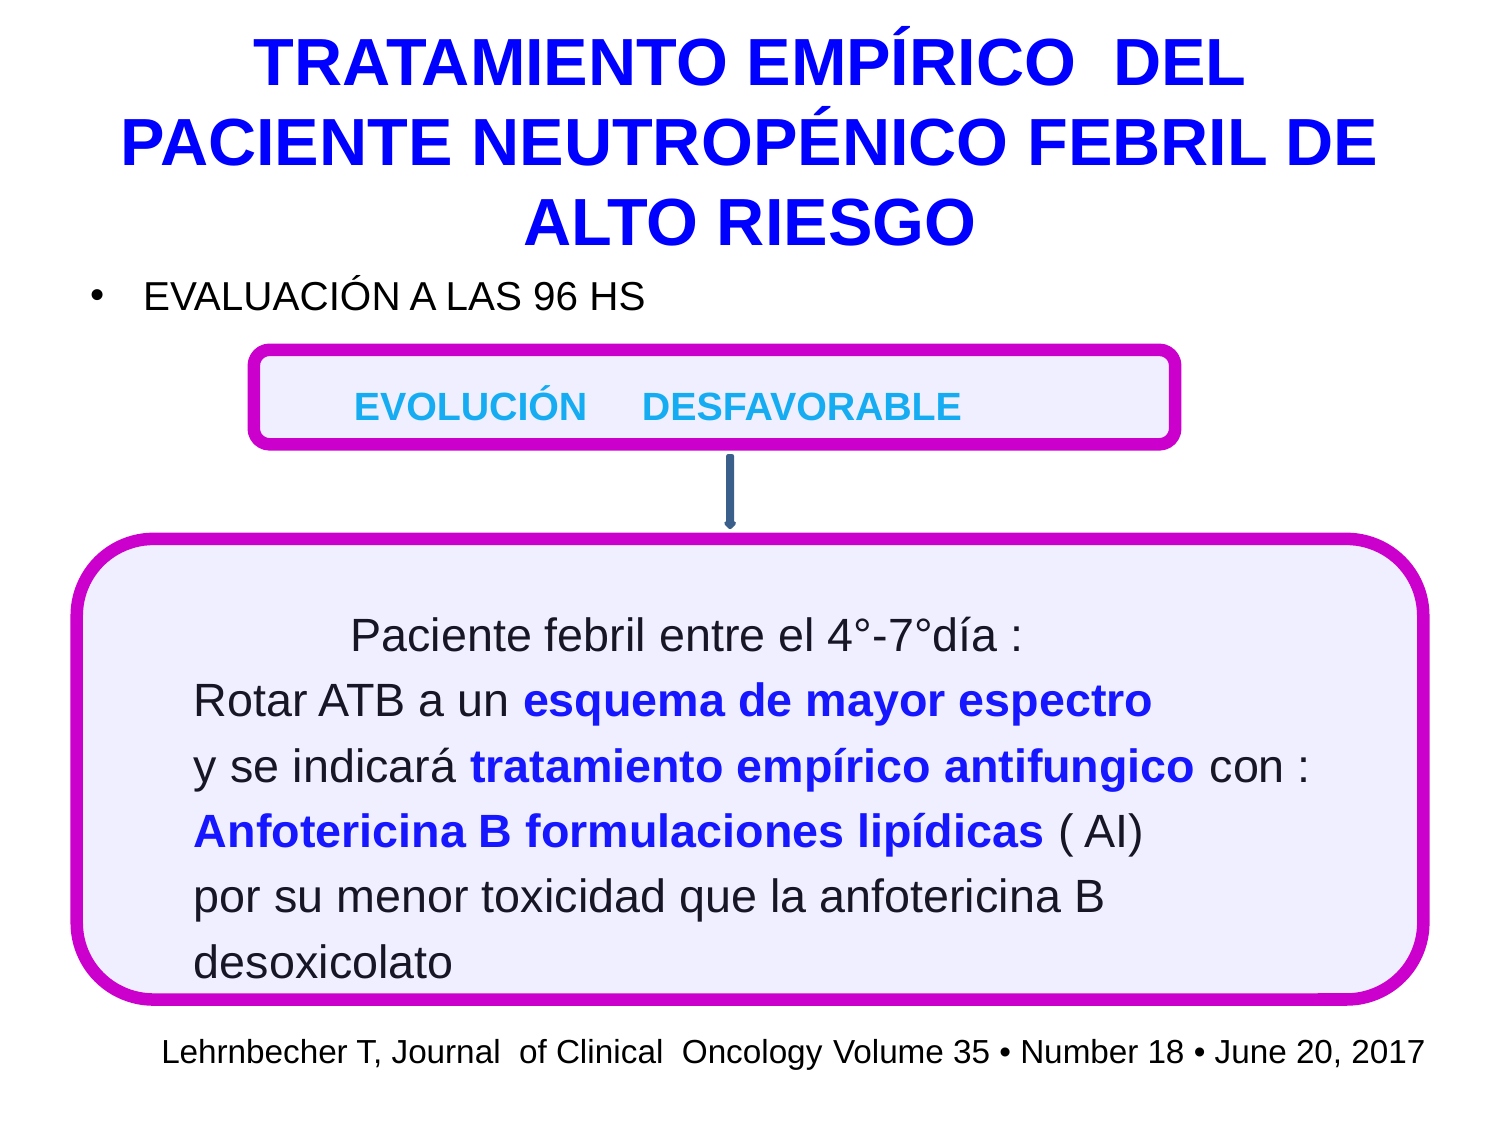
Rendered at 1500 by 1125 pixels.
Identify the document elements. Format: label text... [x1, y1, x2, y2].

text_box [251, 347, 1178, 447]
text_box [74, 536, 1426, 1002]
text_box Lehrnbecher T, Journal of Clinical Oncology Volume 35 • Number 18 • June 20, 2017 [100, 1023, 1459, 1078]
text_box [724, 454, 736, 530]
list EVALUACIÓN A LAS 96 HS EVOLUCIÓN DESFAVORABLE Paciente febril entre el 4°-7°día : Rotar ATB a un esquema de mayor espectro y se indicará tratamiento empírico antifungico con : Anfotericina B formulaciones lipídicas ( AI) por su menor toxicidad que la anfotericina B desoxicolato [75, 938, 1425, 1125]
title TRATAMIENTO EMPÍRICO DEL PACIENTE NEUTROPÉNICO FEBRIL DE ALTO RIESGO [75, 45, 1425, 233]
list EVALUACIÓN A LAS 96 HS EVOLUCIÓN DESFAVORABLE Paciente febril entre el 4°-7°día : Rotar ATB a un esquema de mayor espectro y se indicará tratamiento empírico antifungico con : Anfotericina B formulaciones lipídicas ( AI) por su menor toxicidad que la anfotericina B desoxicolato [75, 262, 1425, 601]
